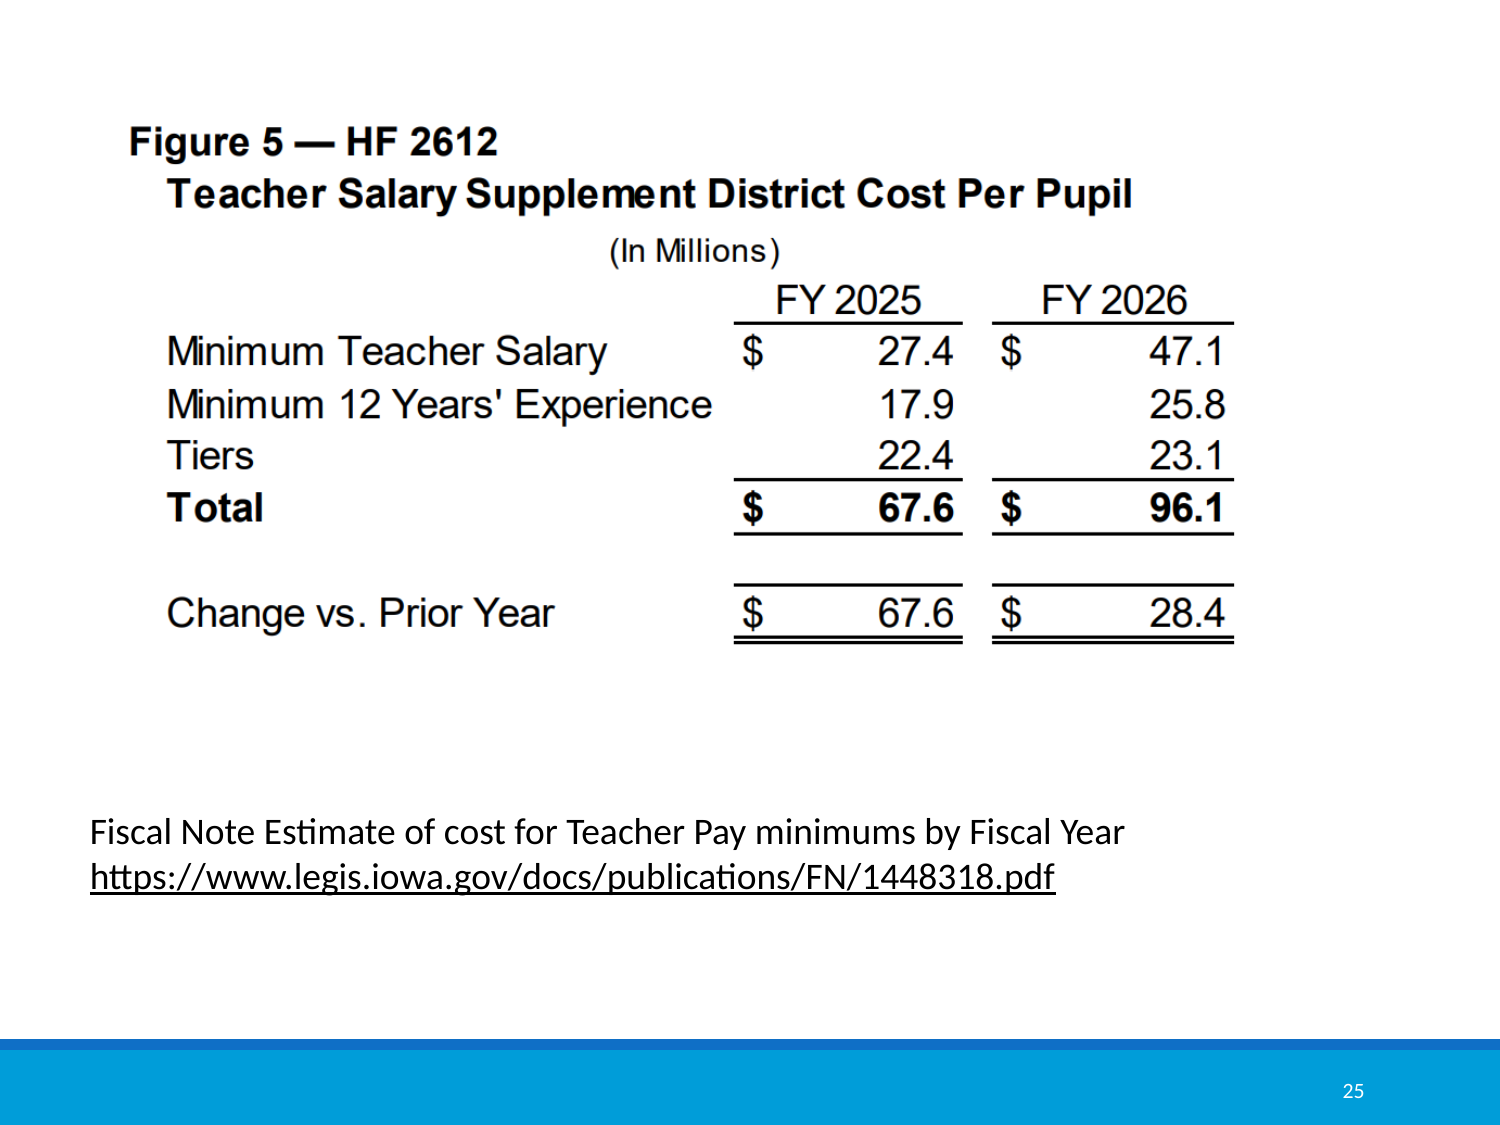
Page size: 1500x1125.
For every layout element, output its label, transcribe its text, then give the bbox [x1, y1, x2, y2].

slide_number 25 [1218, 1059, 1380, 1120]
text_box Fiscal Note Estimate of cost for Teacher Pay minimums by Fiscal Year https://www.legis.iowa.gov/docs/publications/FN/1448318.pdf [75, 799, 1463, 905]
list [22, 74, 1474, 667]
